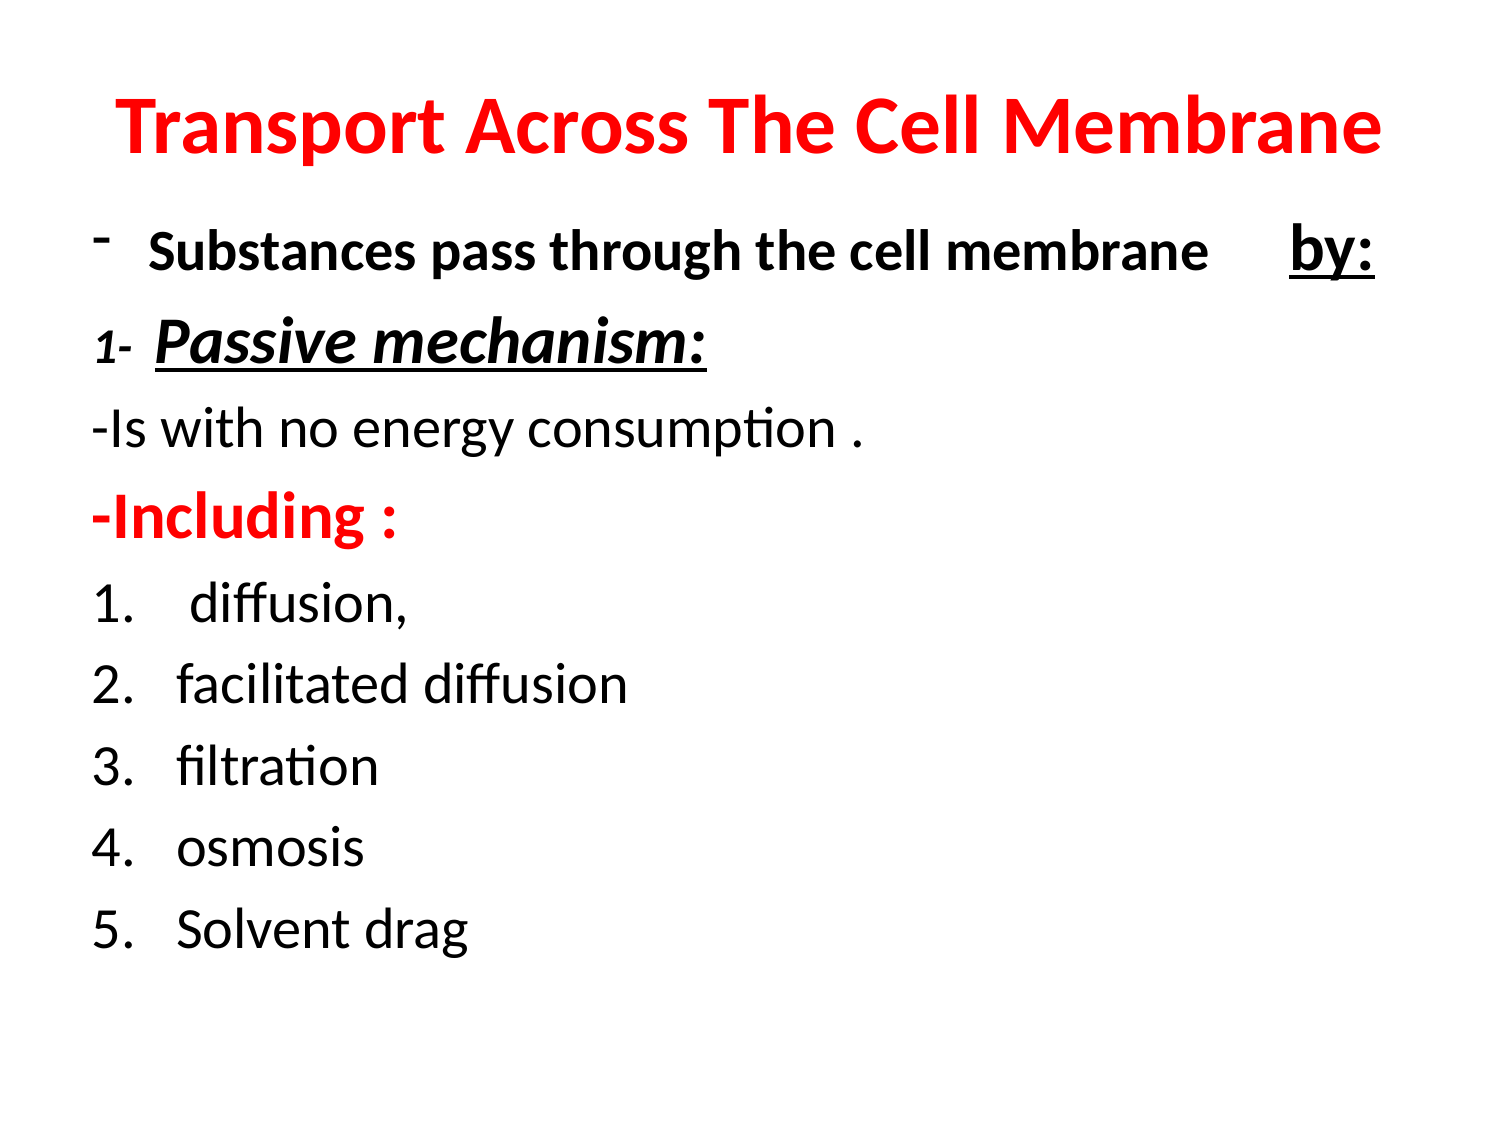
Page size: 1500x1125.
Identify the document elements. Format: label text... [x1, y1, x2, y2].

title Transport Across The Cell Membrane [75, 45, 1425, 197]
list Substances pass through the cell membrane by: 1- Passive mechanism: -Is with no energy consumption . -Including : diffusion, facilitated diffusion filtration osmosis Solvent drag [76, 196, 1427, 1125]
